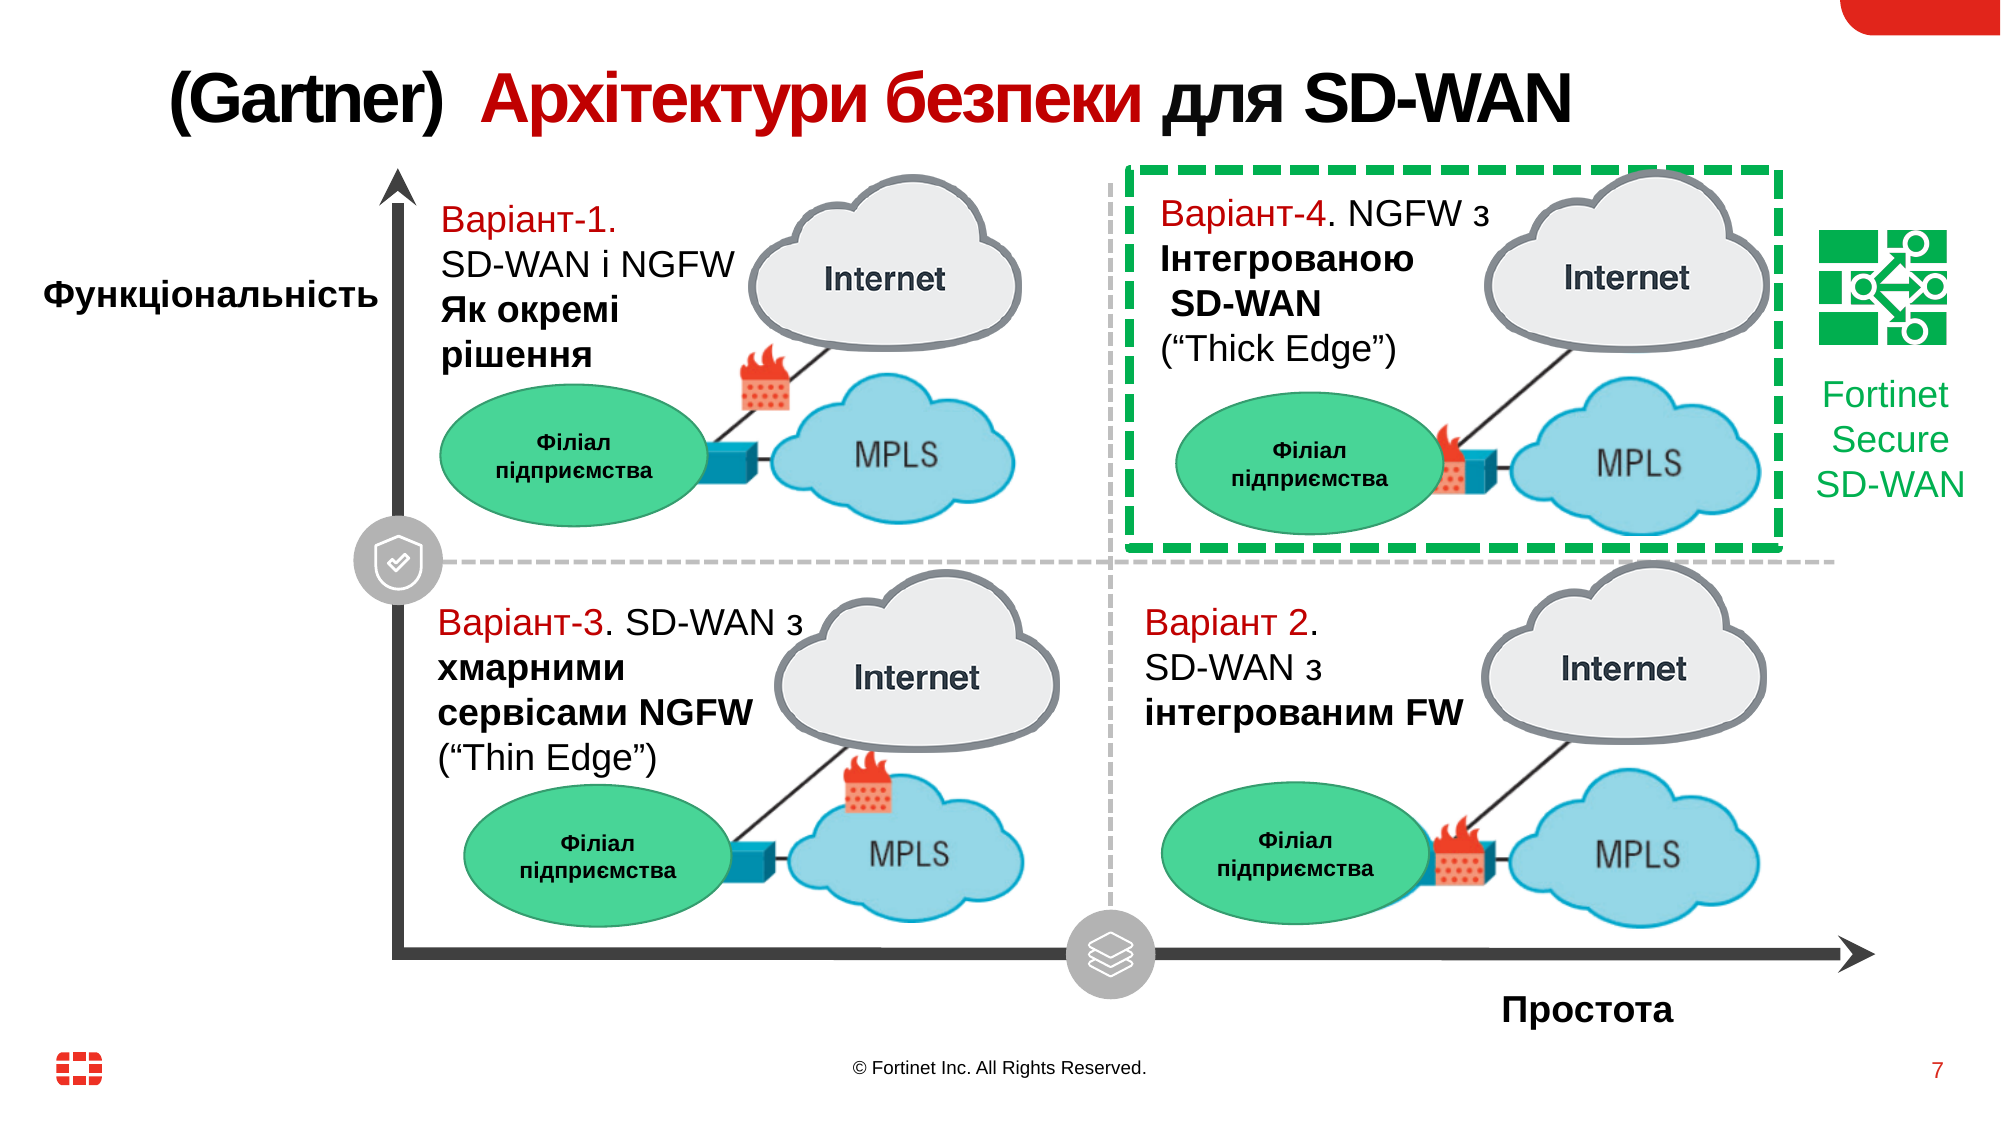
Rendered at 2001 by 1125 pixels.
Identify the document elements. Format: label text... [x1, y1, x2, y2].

picture [774, 569, 1060, 754]
picture [748, 174, 1022, 352]
picture [1481, 560, 1767, 745]
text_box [421, 165, 1018, 530]
picture [1484, 169, 1770, 353]
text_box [1129, 569, 1764, 909]
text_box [422, 590, 1027, 923]
title (Gartner) Архітектури безпеки для SD-WAN [168, 42, 1947, 157]
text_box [25, 168, 443, 960]
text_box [1129, 169, 1982, 549]
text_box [401, 909, 1876, 1038]
